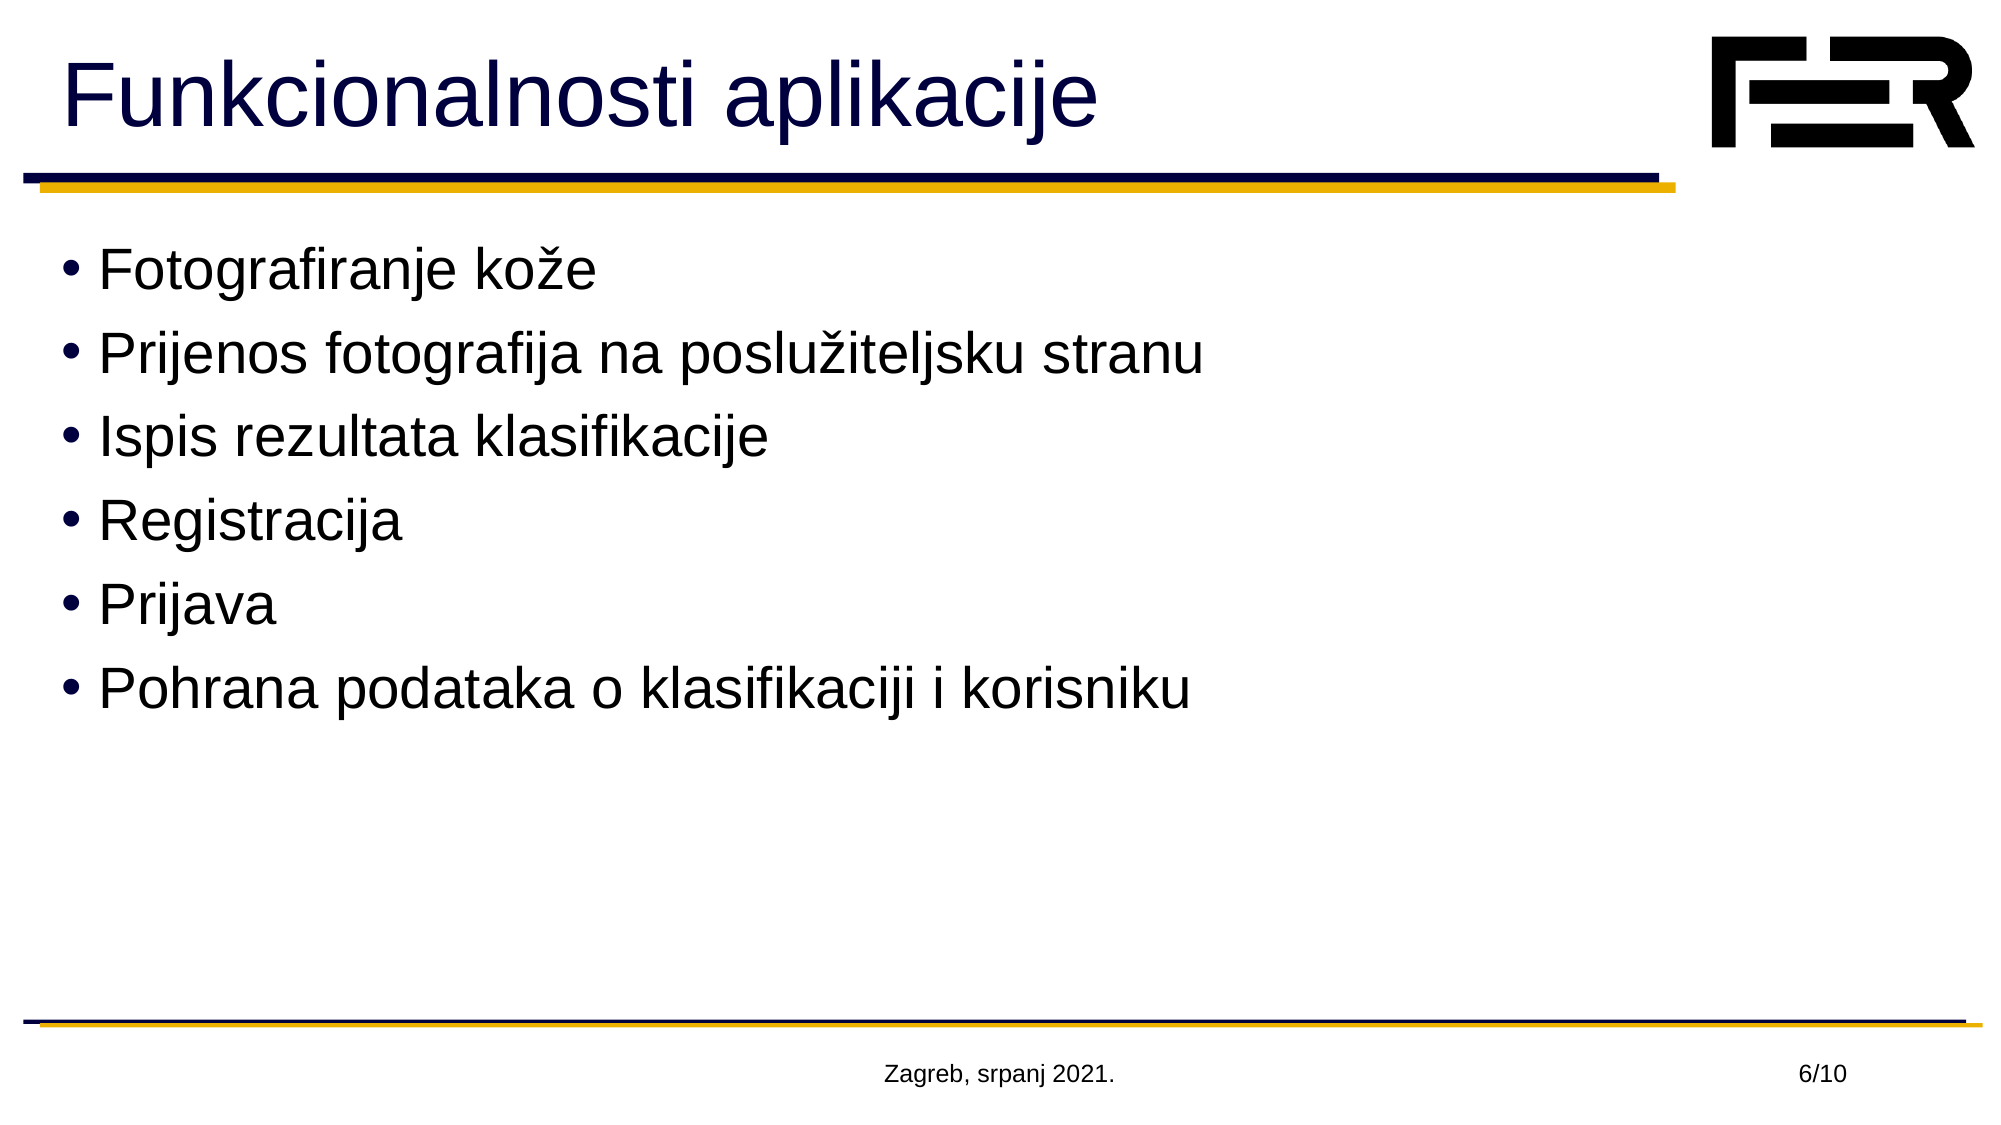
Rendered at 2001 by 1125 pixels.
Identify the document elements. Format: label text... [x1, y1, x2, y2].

footer Zagreb, srpanj 2021. [662, 1042, 1338, 1103]
title Funkcionalnosti aplikacije [46, 22, 1660, 171]
list Fotografiranje kože Prijenos fotografija na poslužiteljsku stranu Ispis rezultata klasifikacije Registracija Prijava Pohrana podataka o klasifikaciji i korisniku [46, 231, 1954, 1008]
picture [1708, 33, 1977, 153]
slide_number 6/10 [1412, 1042, 1863, 1103]
